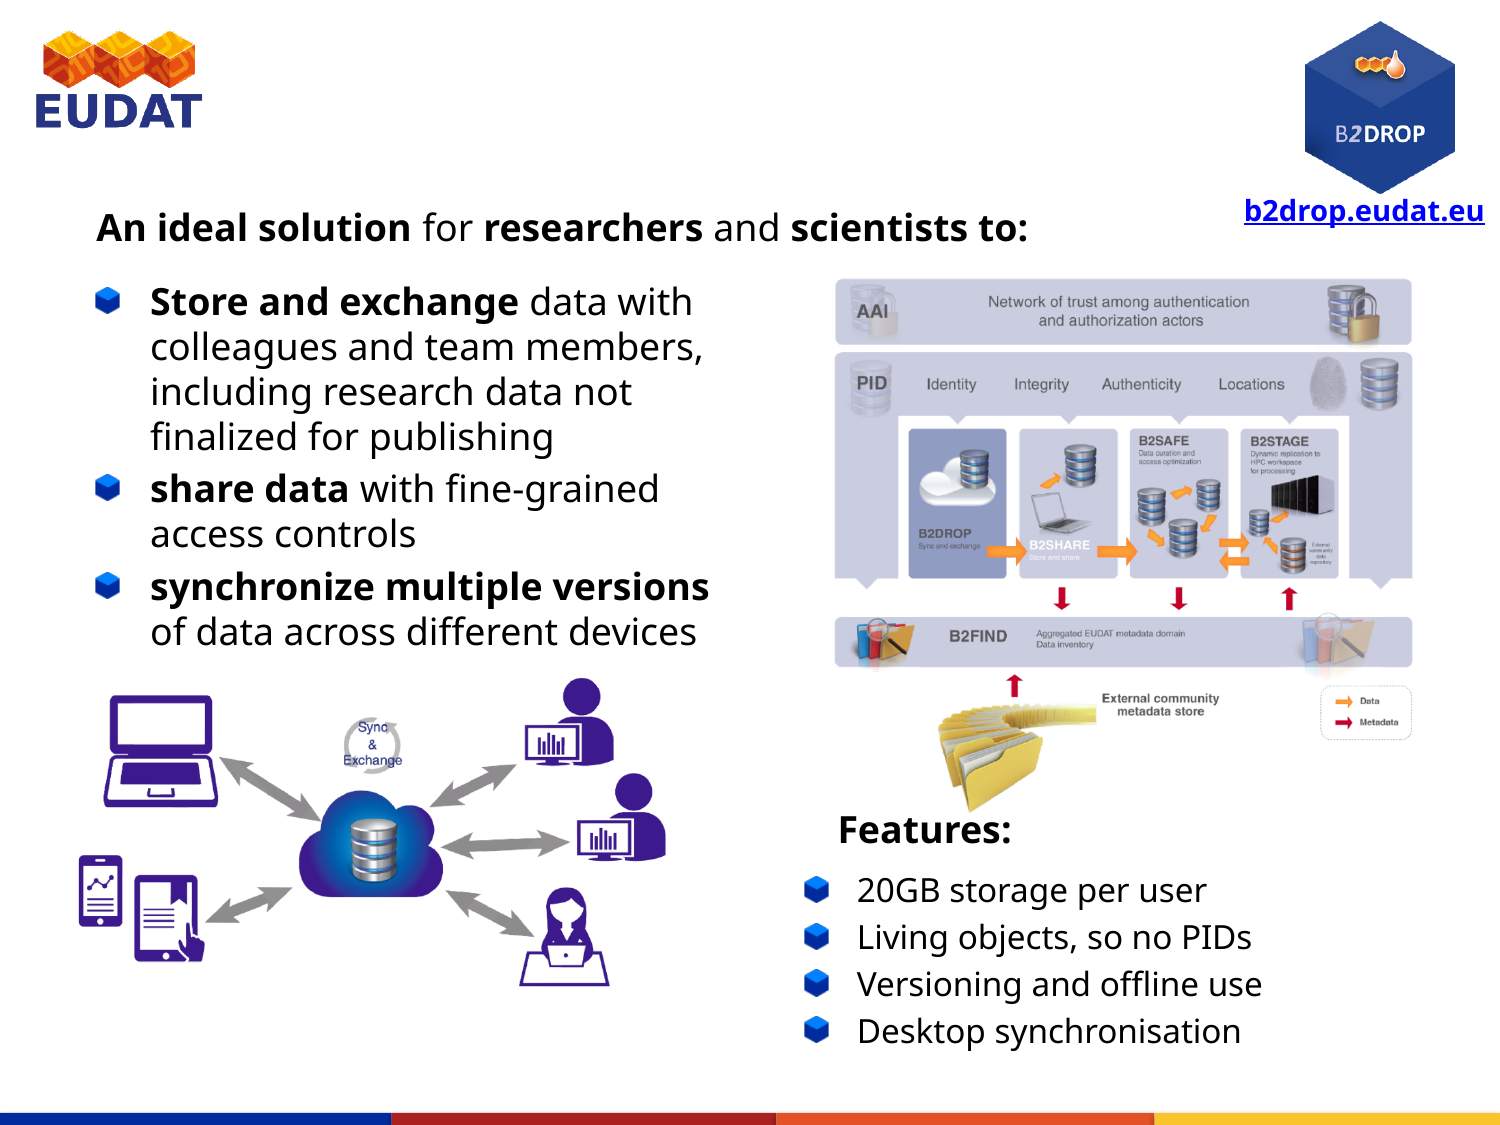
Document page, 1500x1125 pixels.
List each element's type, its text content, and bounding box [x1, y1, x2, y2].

picture [93, 474, 121, 501]
picture [64, 668, 681, 992]
text_box Features: [822, 834, 1261, 859]
text_box An ideal solution for researchers and scientists to: [81, 196, 1287, 256]
picture [802, 876, 830, 903]
text_box 20GB storage per user Living objects, so no PIDs Versioning and offline use Desktop synchronisation [787, 862, 1462, 1059]
picture [822, 264, 1427, 829]
list Store and exchange data with colleagues and team members, including research data not finalized for publishing share data with fine-grained access controls synchronize multiple versions of data across different devices [78, 270, 753, 664]
picture [802, 969, 830, 997]
picture [8, 0, 210, 161]
picture [93, 287, 121, 314]
picture [93, 572, 121, 599]
picture [802, 1016, 830, 1043]
picture [1305, 20, 1455, 194]
picture [802, 923, 830, 950]
